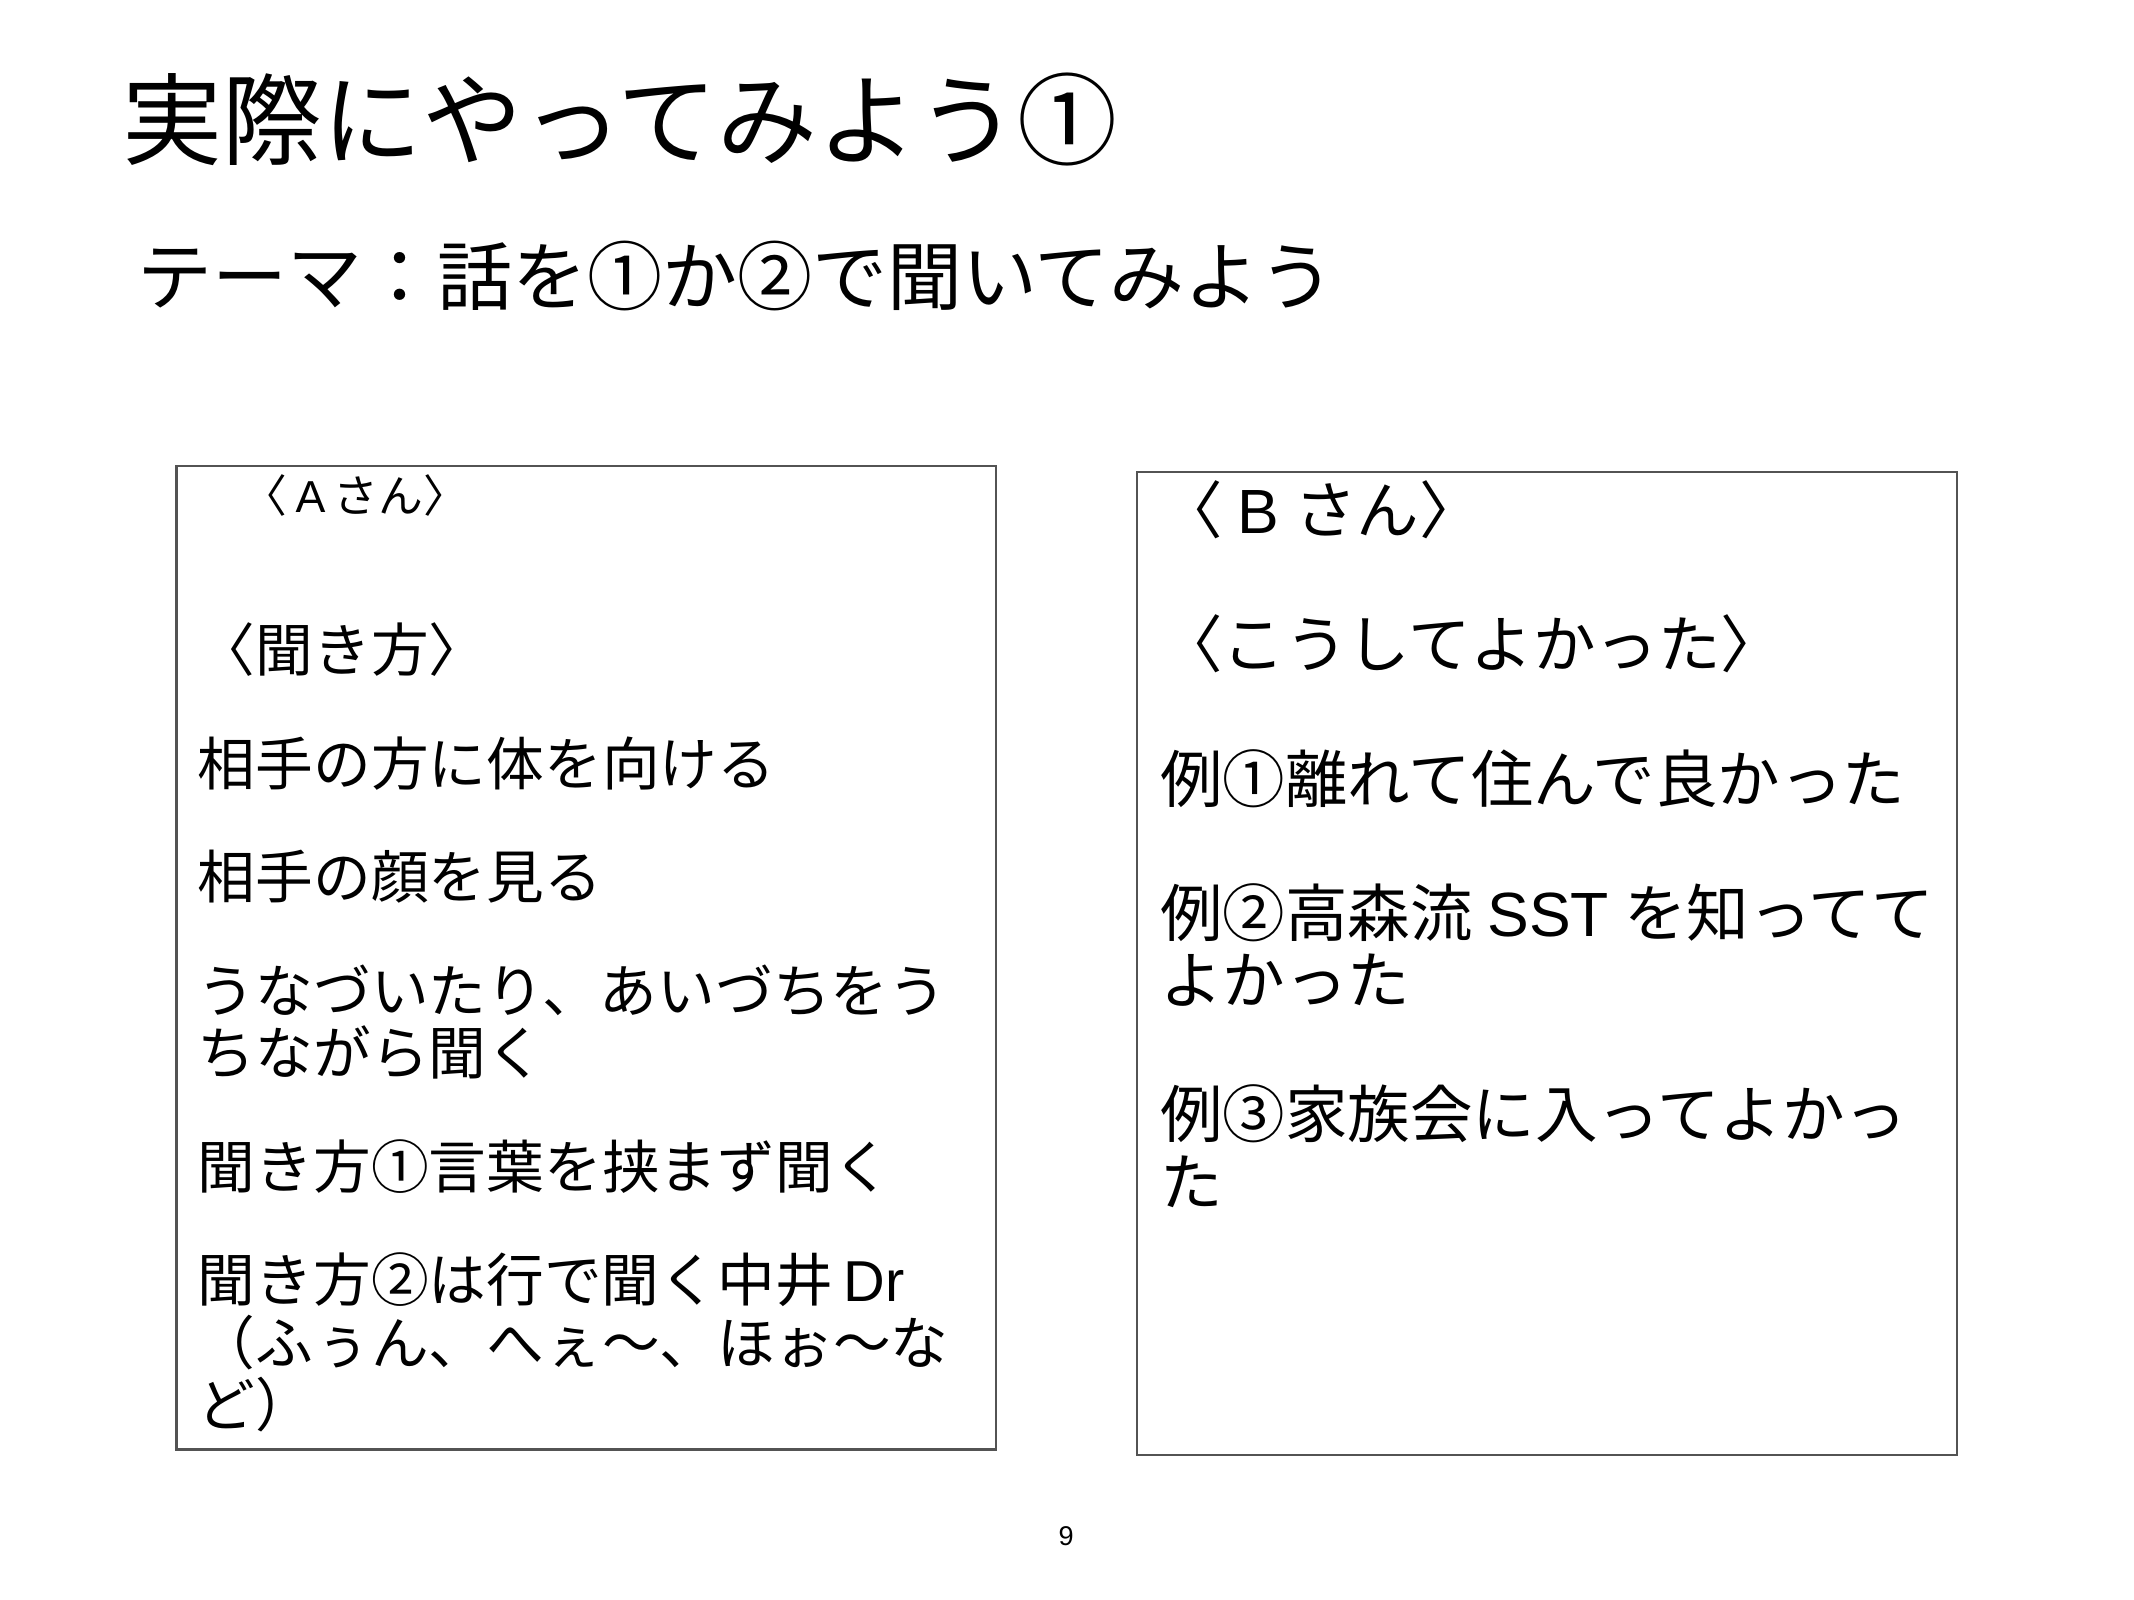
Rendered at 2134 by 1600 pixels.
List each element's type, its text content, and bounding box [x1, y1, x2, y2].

title 実際にやってみよう① [114, 71, 2020, 233]
text_box 〈Bさん〉 〈こうしてよかった〉 例①離れて住んで良かった 例②高森流SSTを知っててよかった 例③家族会に入ってよかった [1137, 471, 1957, 1456]
list テーマ：話を①か②で聞いてみよう [114, 233, 2020, 343]
text_box 9 [996, 1510, 1136, 1560]
list 〈Aさん〉 〈聞き方〉 相手の方に体を向ける 相手の顔を見る うなづいたり、あいづちをうちながら聞く 聞き方①言葉を挟まず聞く 聞き方②は行で聞く中井Dr（ふぅん、へぇ～、ほぉ～など） [175, 465, 997, 1451]
